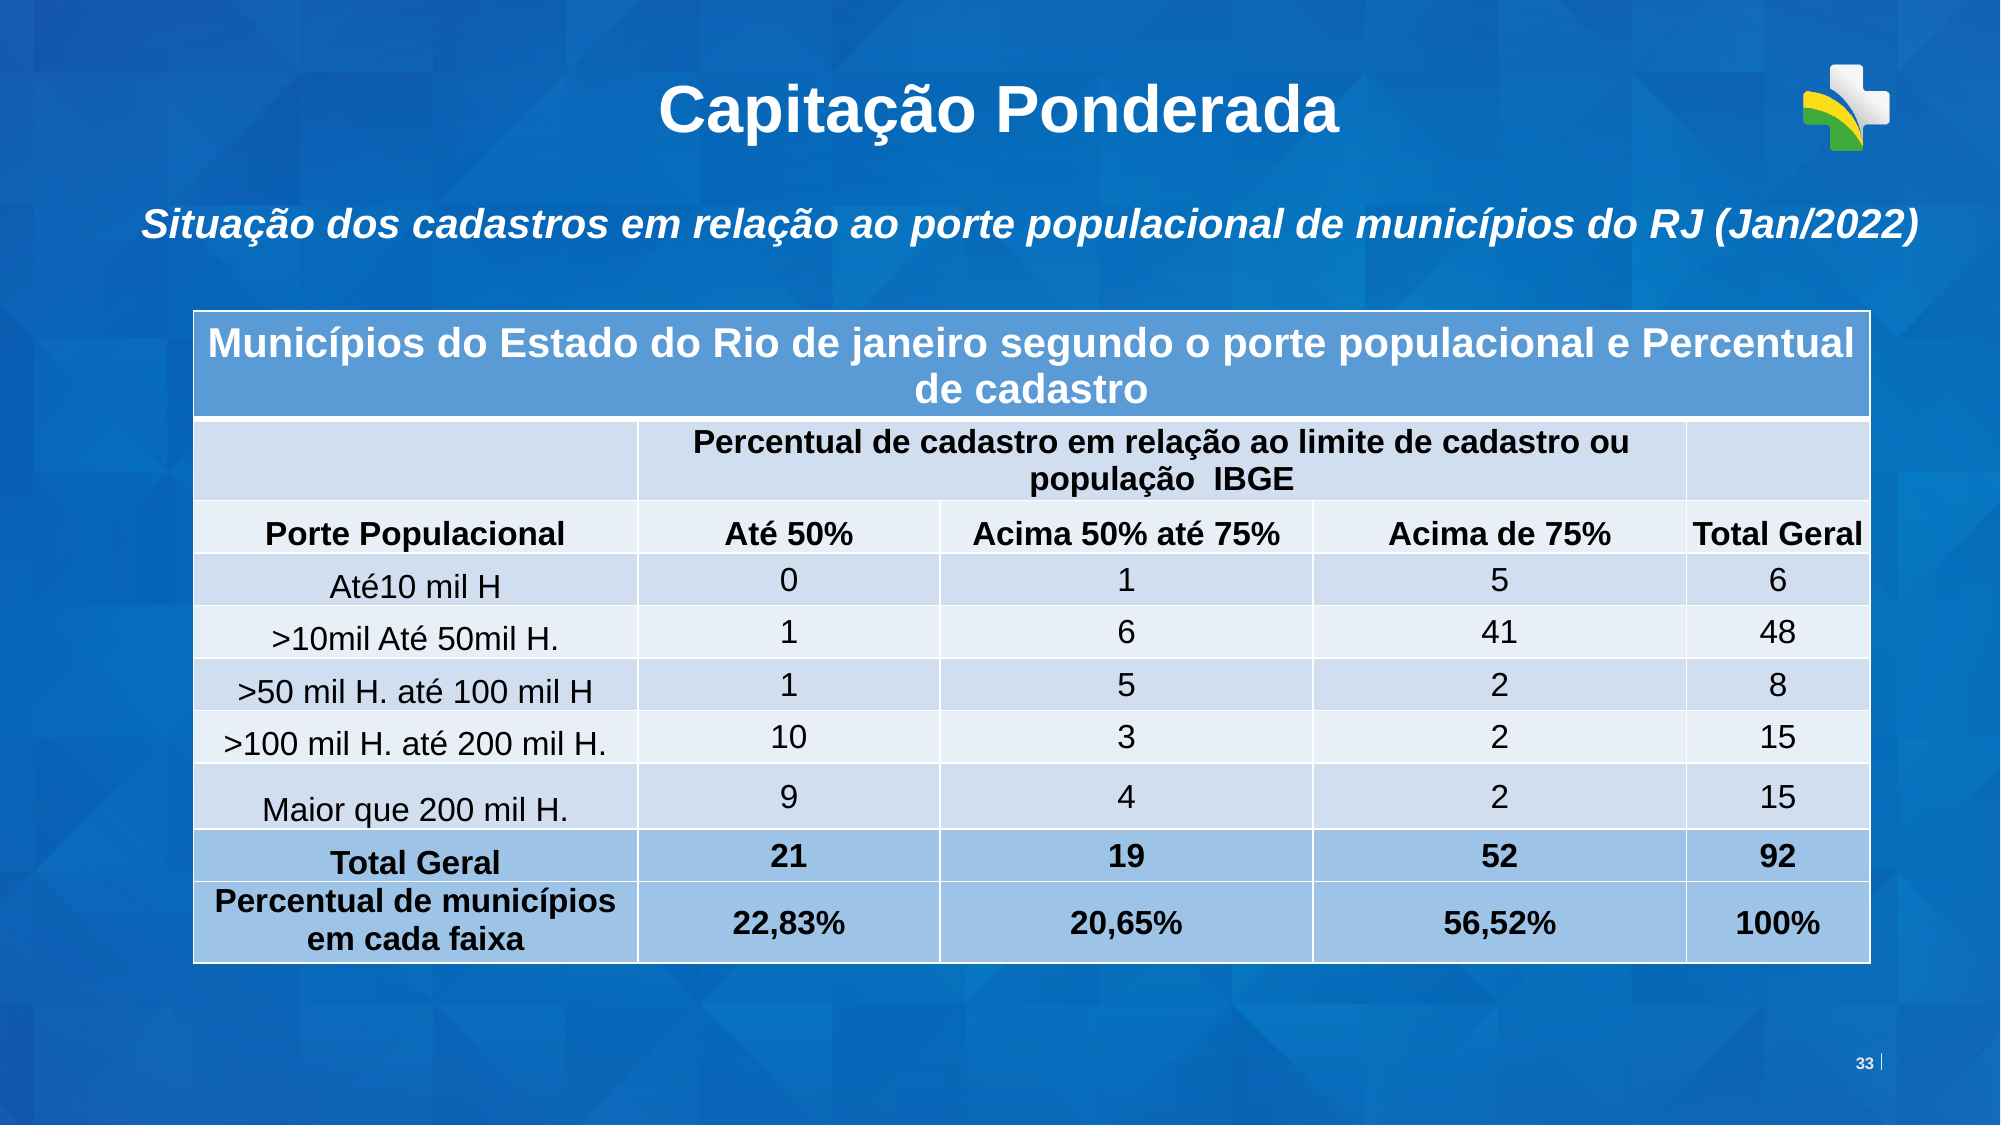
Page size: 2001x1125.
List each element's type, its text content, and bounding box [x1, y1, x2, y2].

table_cell 2 [1314, 711, 1686, 762]
table_cell Maior que 200 mil H. [194, 764, 637, 828]
table_cell [194, 422, 637, 500]
table_cell 100% [1687, 882, 1869, 962]
slide_number 33 [1774, 1032, 1890, 1093]
table_cell 3 [941, 711, 1312, 762]
table_cell 6 [941, 606, 1312, 657]
table_cell 0 [639, 554, 939, 605]
table_cell 9 [639, 764, 939, 828]
table_header Municípios do Estado do Rio de janeiro segundo o porte populacional e Percentual de cadastro [194, 312, 1869, 416]
table_cell 5 [1314, 554, 1686, 605]
text_box Capitação Ponderada [437, 57, 1562, 153]
table_cell 1 [941, 554, 1312, 605]
table_cell 48 [1687, 606, 1869, 657]
table_cell Total Geral [1687, 501, 1869, 552]
text_box Situação dos cadastros em relação ao porte populacional de municípios do RJ (Jan/2022) [117, 189, 1944, 255]
table_cell 4 [941, 764, 1312, 828]
table_cell 8 [1687, 659, 1869, 710]
table_cell Acima 50% até 75% [941, 501, 1312, 552]
table_cell 19 [941, 830, 1312, 881]
table_cell 5 [941, 659, 1312, 710]
table_cell Percentual de municípios em cada faixa [194, 882, 637, 962]
table_cell >50 mil H. até 100 mil H [194, 659, 637, 710]
table_cell 2 [1314, 764, 1686, 828]
table_cell 1 [639, 606, 939, 657]
table_cell 21 [639, 830, 939, 881]
table_cell >10mil Até 50mil H. [194, 606, 637, 657]
table_cell >100 mil H. até 200 mil H. [194, 711, 637, 762]
picture [0, 0, 2001, 1125]
table_cell 22,83% [639, 882, 939, 962]
table_cell 56,52% [1314, 882, 1686, 962]
table_cell 1 [639, 659, 939, 710]
table_cell Acima de 75% [1314, 501, 1686, 552]
table_cell [1687, 422, 1869, 500]
table_cell 92 [1687, 830, 1869, 881]
table_cell Total Geral [194, 830, 637, 881]
table_cell Até 50% [639, 501, 939, 552]
table_cell 2 [1314, 659, 1686, 710]
table_cell 52 [1314, 830, 1686, 881]
table_cell Percentual de cadastro em relação ao limite de cadastro ou população IBGE [639, 422, 1686, 500]
table_cell Porte Populacional [194, 501, 637, 552]
table_cell 20,65% [941, 882, 1312, 962]
table_cell 15 [1687, 764, 1869, 828]
table_cell 41 [1314, 606, 1686, 657]
table_cell 10 [639, 711, 939, 762]
table_cell 15 [1687, 711, 1869, 762]
table_cell 6 [1687, 554, 1869, 605]
table_cell Até10 mil H [194, 554, 637, 605]
